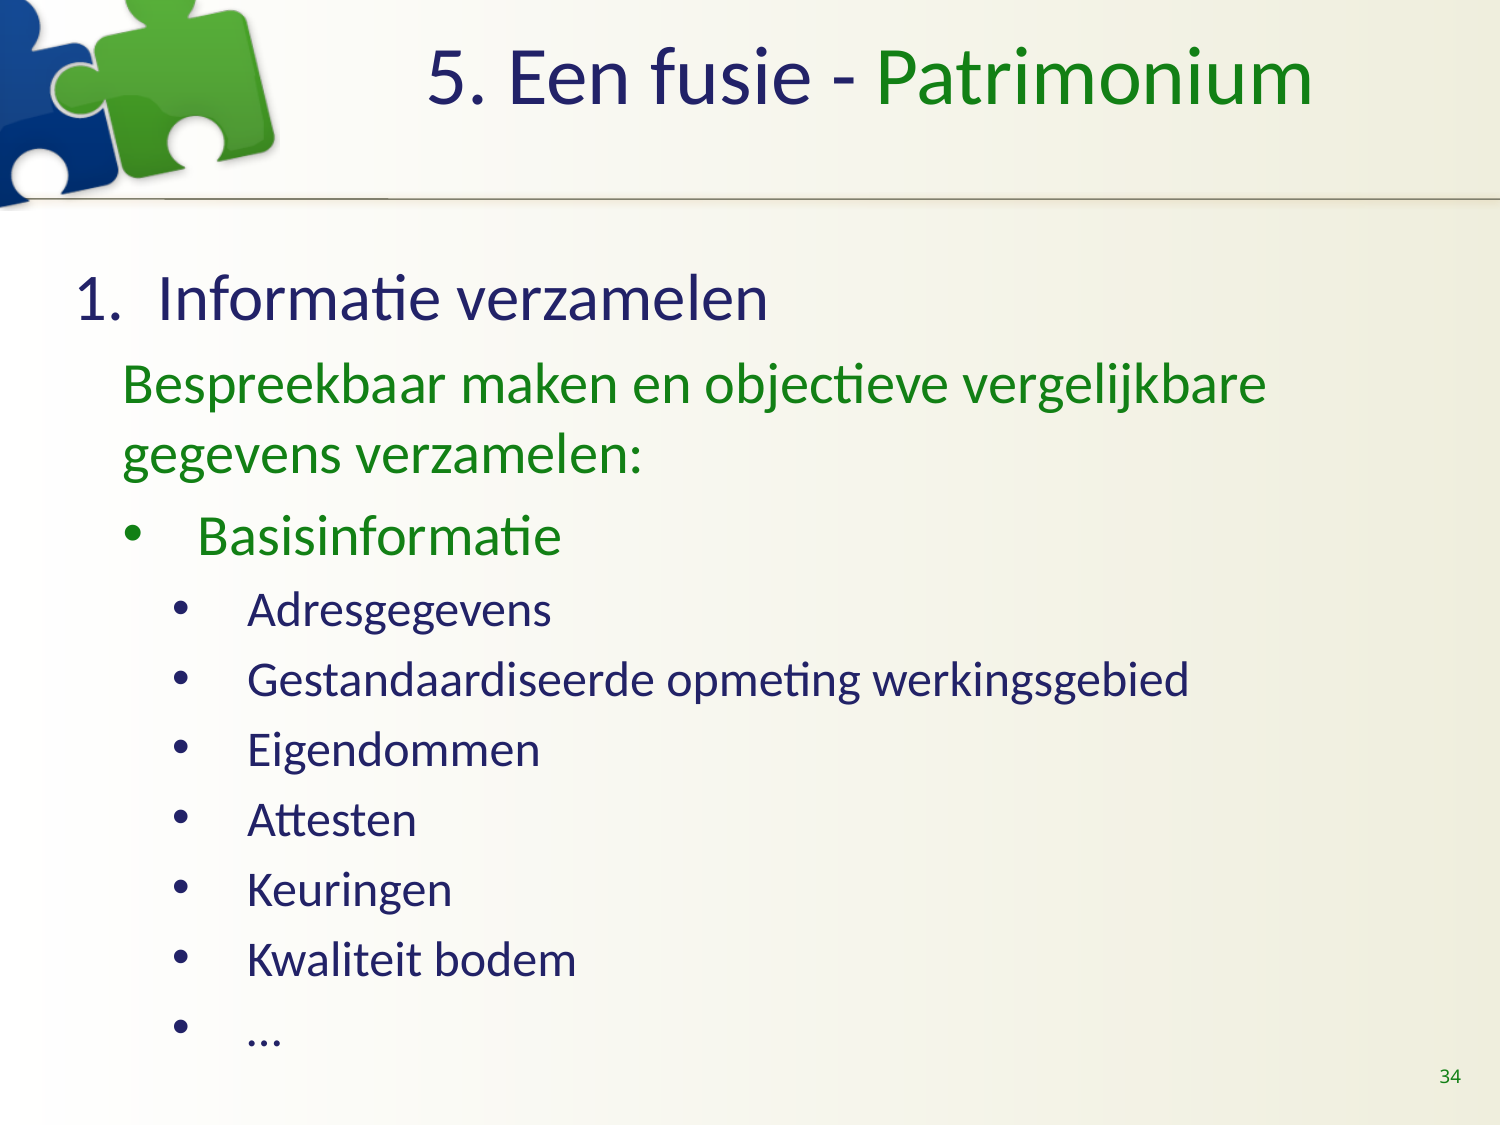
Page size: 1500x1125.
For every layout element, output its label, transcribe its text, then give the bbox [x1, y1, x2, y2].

picture [0, 0, 280, 211]
title 5. Een fusie - Patrimonium [277, 0, 1464, 188]
slide_number 34 [1400, 1056, 1500, 1103]
list Informatie verzamelen Bespreekbaar maken en objectieve vergelijkbare gegevens verzamelen: Basisinformatie Adresgegevens Gestandaardiseerde opmeting werkingsgebied Eigendommen Attesten Keuringen Kwaliteit bodem … [58, 246, 1465, 1055]
